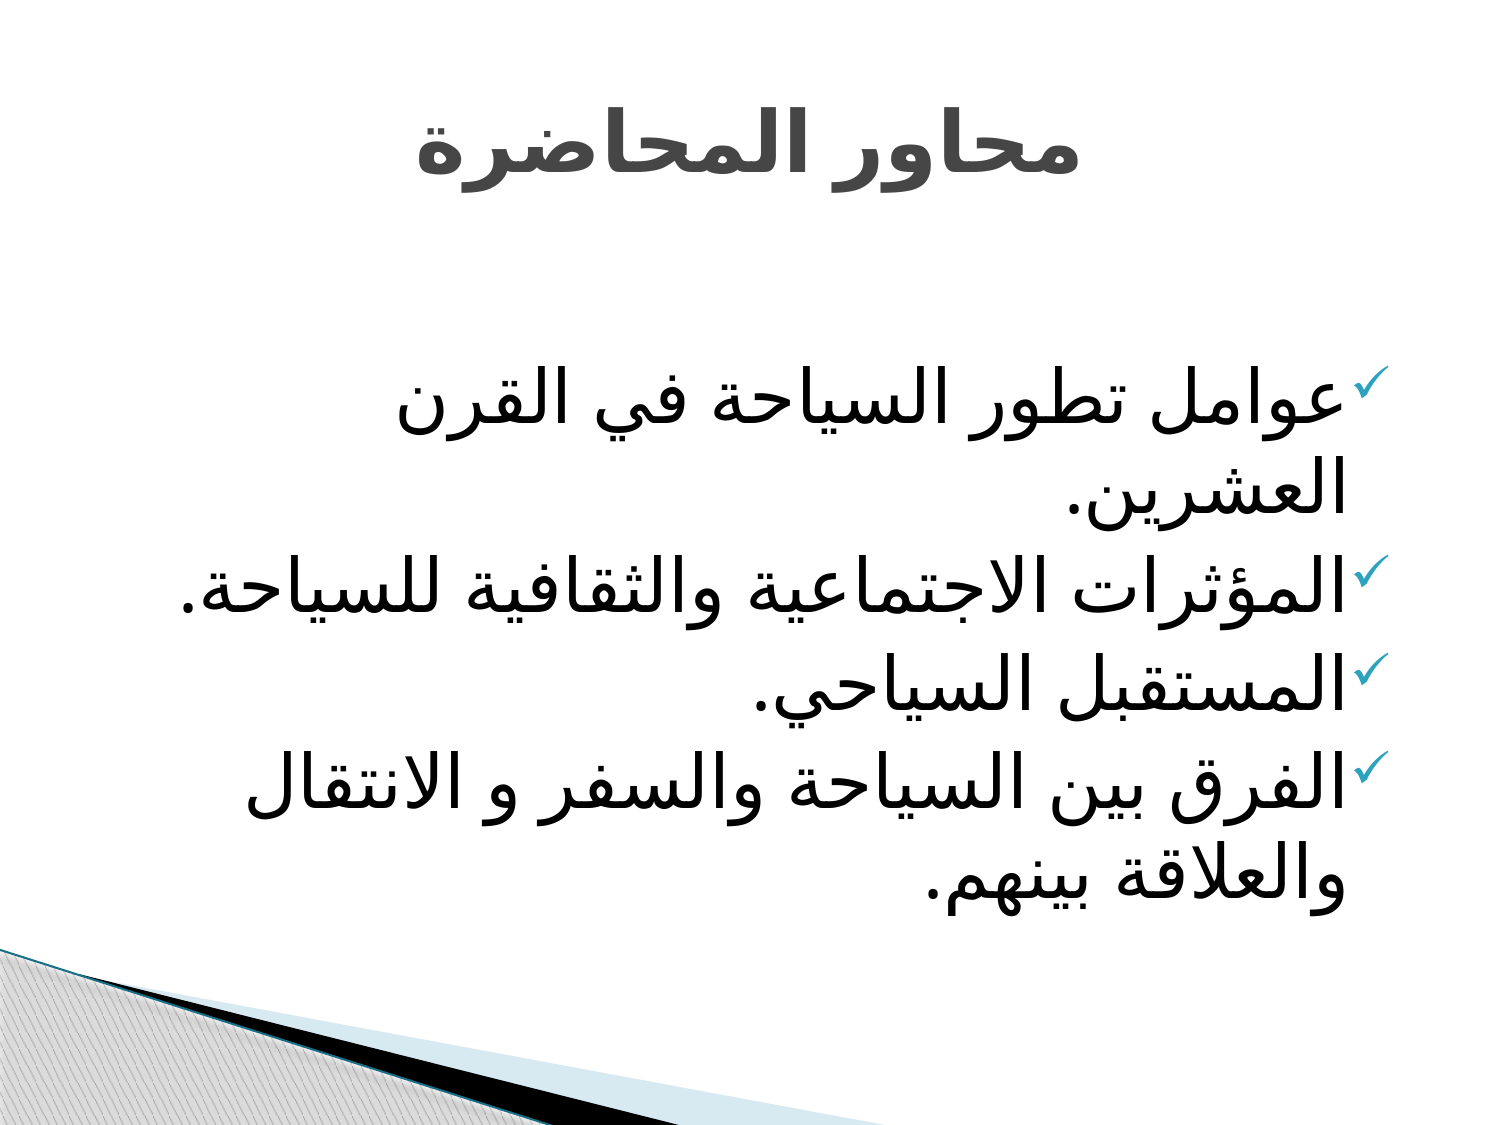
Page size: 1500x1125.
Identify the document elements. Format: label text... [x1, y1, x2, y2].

list عوامل تطور السياحة في القرن العشرين. المؤثرات الاجتماعية والثقافية للسياحة. المستقبل السياحي. الفرق بين السياحة والسفر و الانتقال والعلاقة بينهم. [75, 243, 1425, 986]
title محاور المحاضرة [75, 45, 1425, 233]
